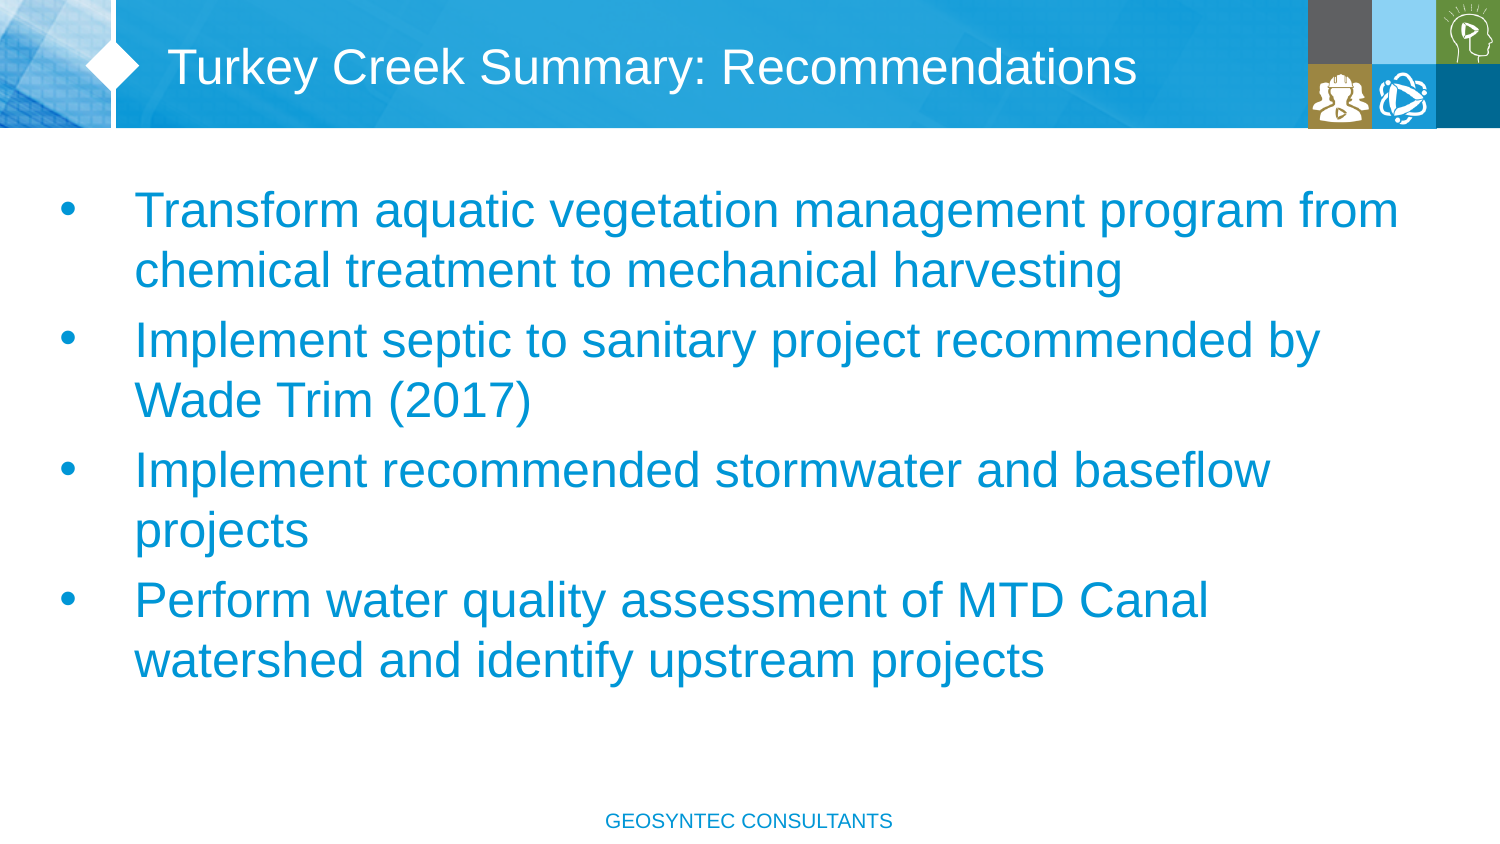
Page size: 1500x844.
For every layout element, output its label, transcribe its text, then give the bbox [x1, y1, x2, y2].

picture [1437, 0, 1500, 63]
title Turkey Creek Summary: Recommendations [152, 32, 1288, 98]
picture [0, 0, 111, 128]
picture [116, 0, 1435, 129]
list Transform aquatic vegetation management program from chemical treatment to mechanical harvesting Implement septic to sanitary project recommended by Wade Trim (2017) Implement recommended stormwater and baseflow projects Perform water quality assessment of MTD Canal watershed and identify upstream projects [44, 170, 1435, 750]
